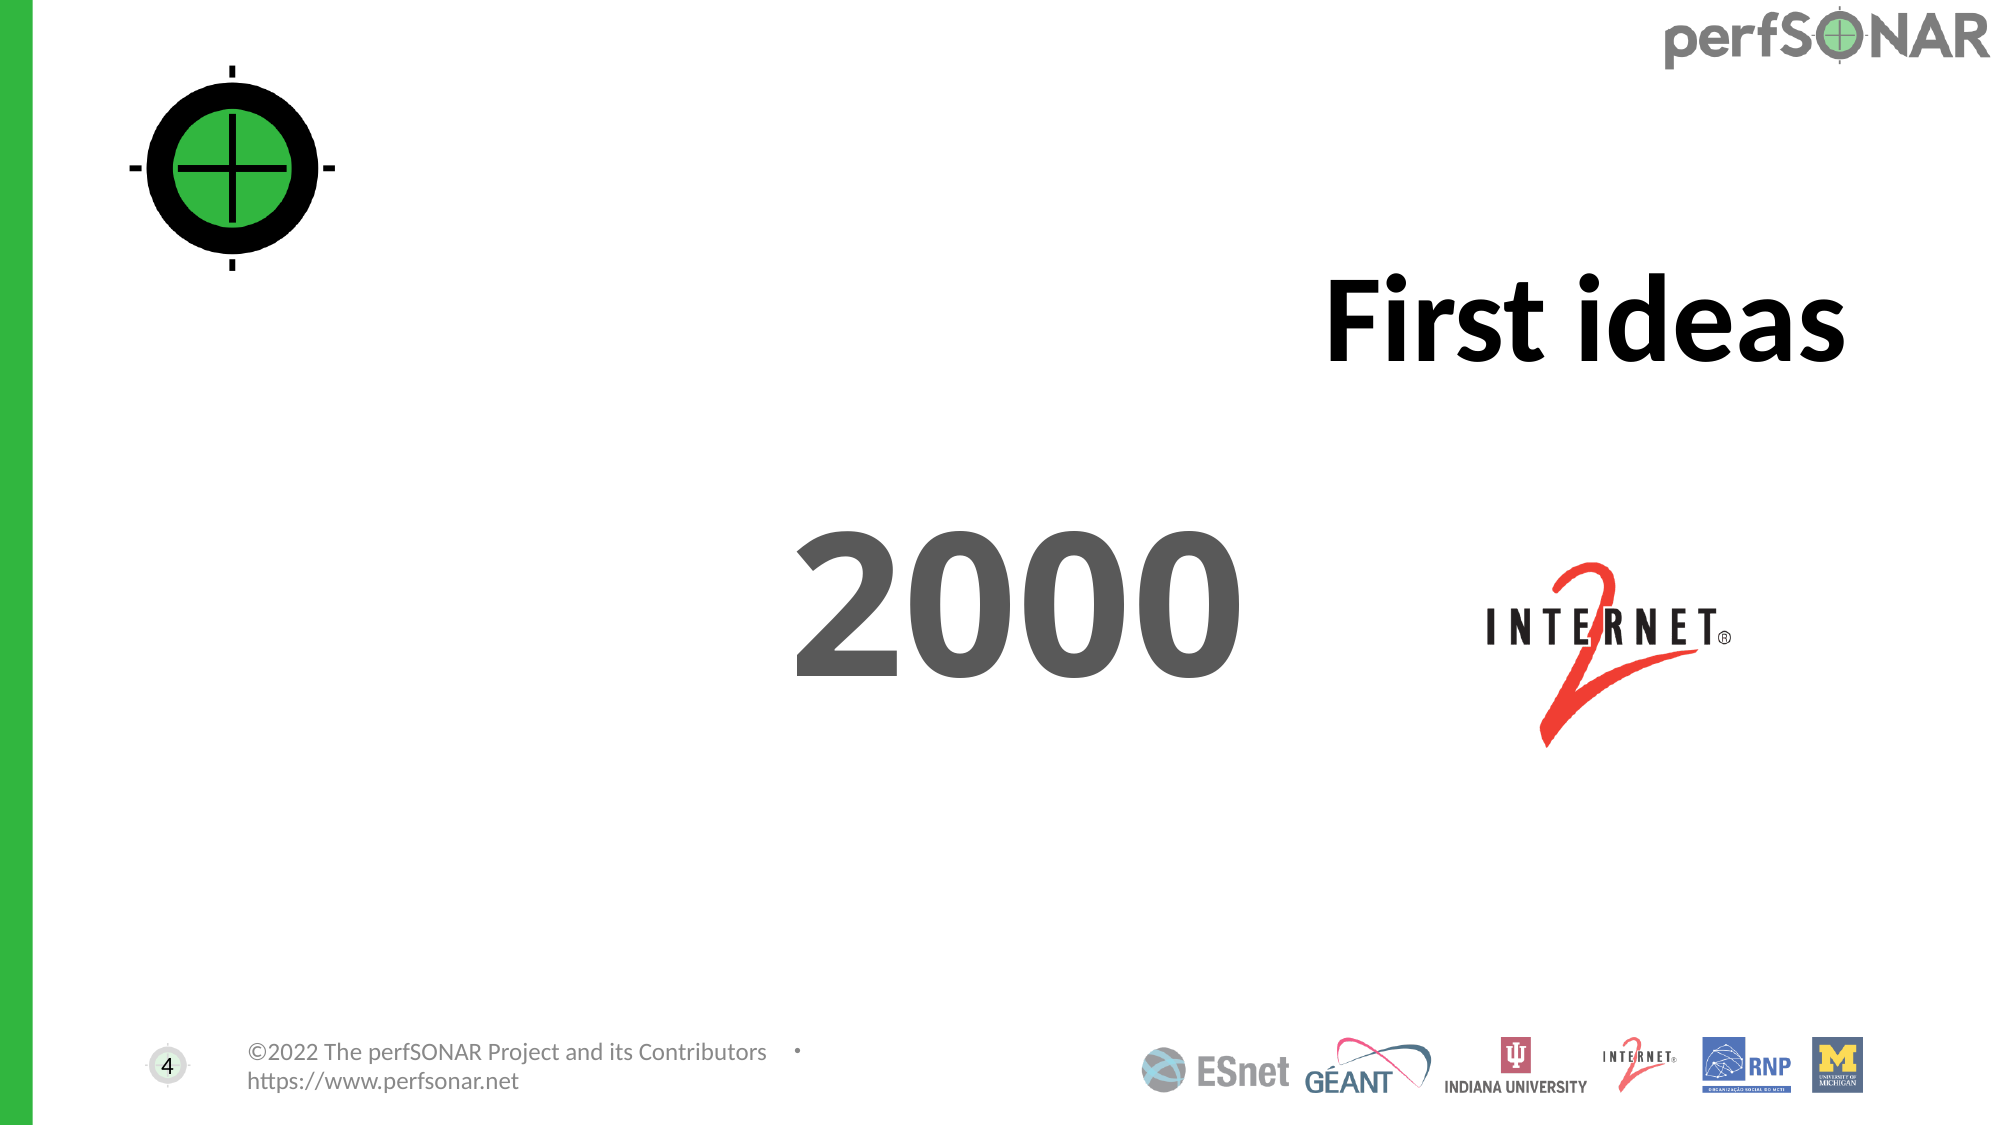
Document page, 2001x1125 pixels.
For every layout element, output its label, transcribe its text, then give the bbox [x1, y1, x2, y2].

picture [1486, 562, 1731, 748]
title First ideas [684, 184, 1863, 458]
picture [93, 29, 371, 307]
list 2000 [137, 496, 1862, 998]
slide_number 4 [137, 1035, 198, 1096]
footer ©2022 The perfSONAR Project and its Contributors ・ https://www.perfsonar.net [232, 1035, 1114, 1096]
